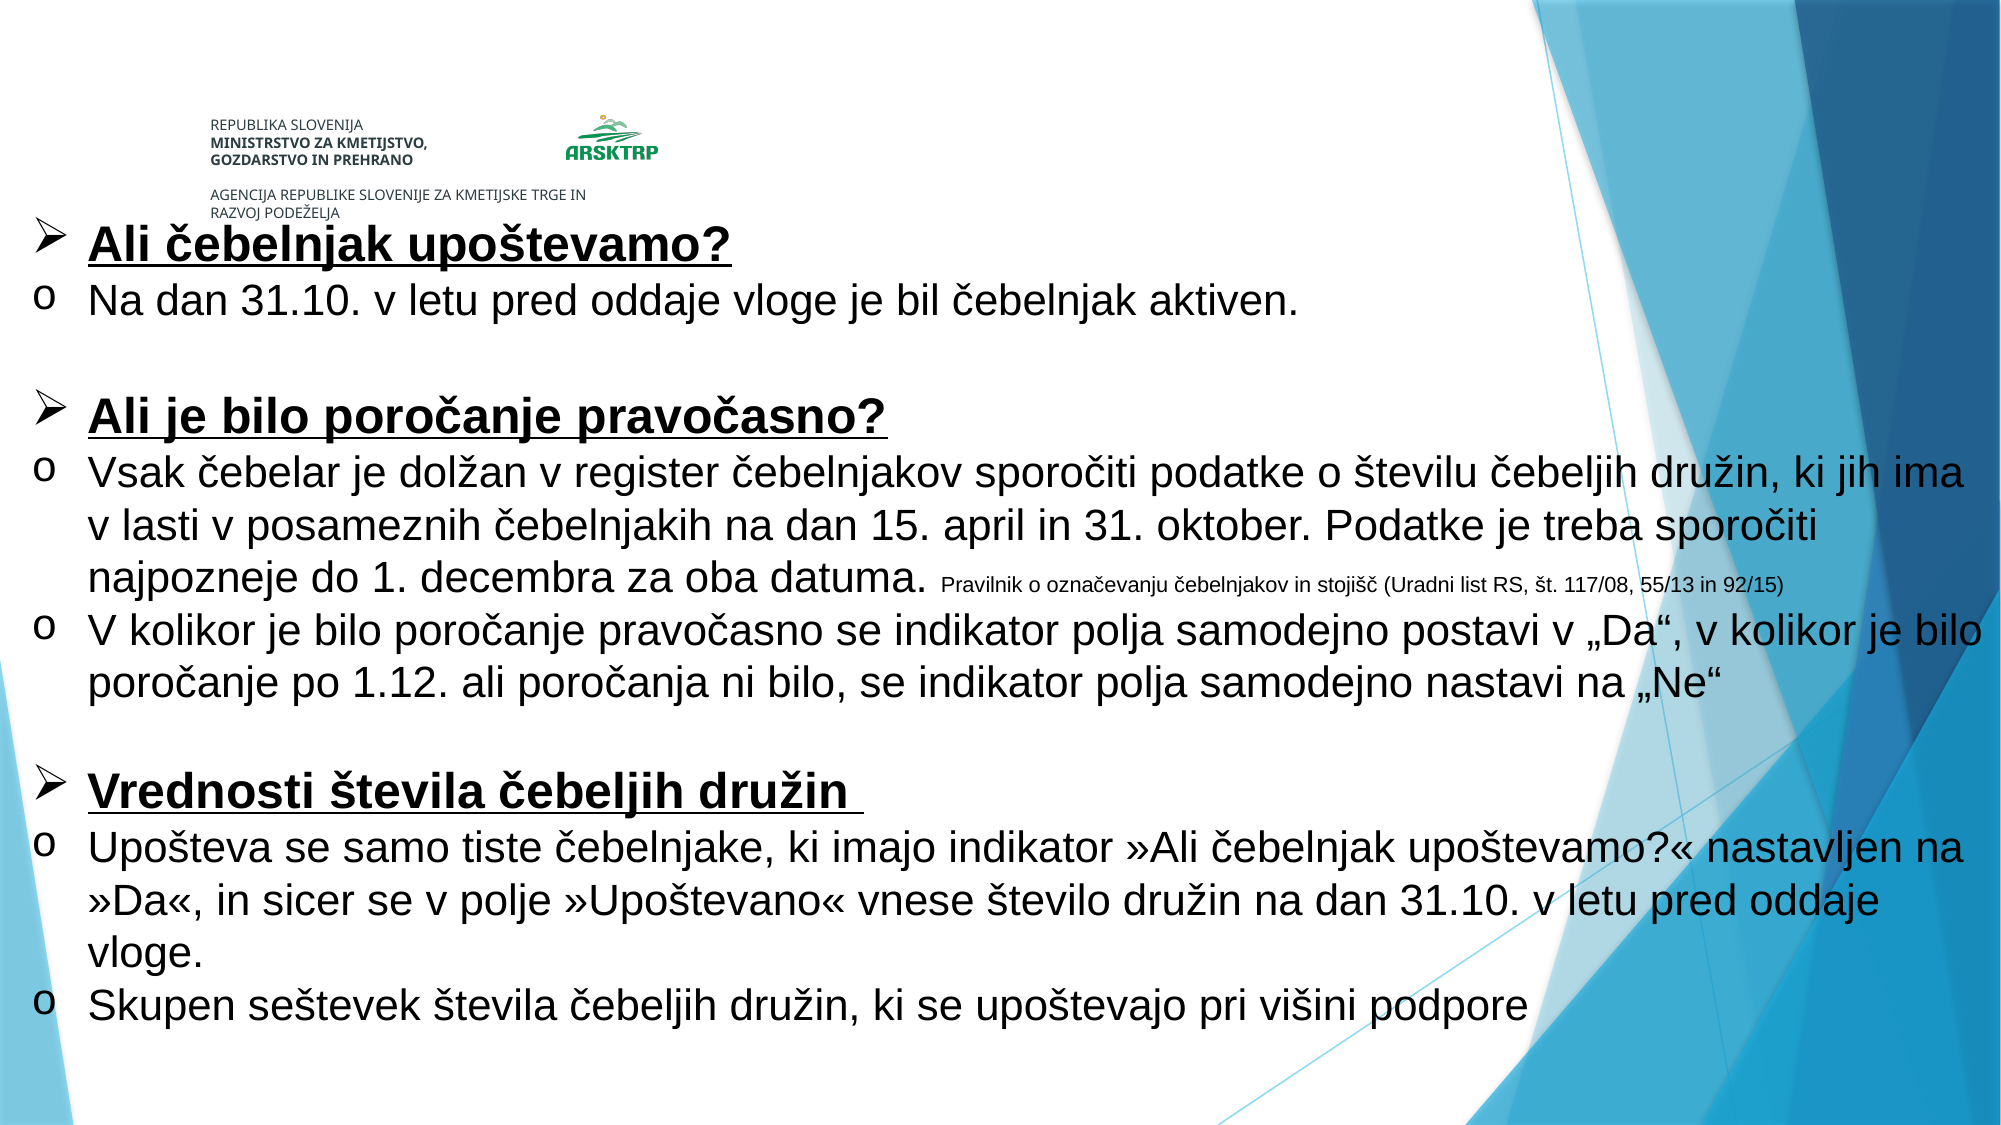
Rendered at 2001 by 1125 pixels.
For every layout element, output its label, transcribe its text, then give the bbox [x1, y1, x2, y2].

text_box Ali čebelnjak upoštevamo? Na dan 31.10. v letu pred oddaje vloge je bil čebelnjak aktiven. Ali je bilo poročanje pravočasno? Vsak čebelar je dolžan v register čebelnjakov sporočiti podatke o številu čebeljih družin, ki jih ima v lasti v posameznih čebelnjakih na dan 15. april in 31. oktober. Podatke je treba sporočiti najpozneje do 1. decembra za oba datuma. Pravilnik o označevanju čebelnjakov in stojišč (Uradni list RS, št. 117/08, 55/13 in 92/15) V kolikor je bilo poročanje pravočasno se indikator polja samodejno postavi v „Da“, v kolikor je bilo poročanje po 1.12. ali poročanja ni bilo, se indikator polja samodejno nastavi na „Ne“ Vrednosti števila čebeljih družin Upošteva se samo tiste čebelnjake, ki imajo indikator »Ali čebelnjak upoštevamo?« nastavljen na »Da«, in sicer se v polje »Upoštevano« vnese število družin na dan 31.10. v letu pred oddaje vloge. Skupen seštevek števila čebeljih družin, ki se upoštevajo pri višini podpore [16, 203, 2000, 1037]
picture [566, 115, 658, 160]
